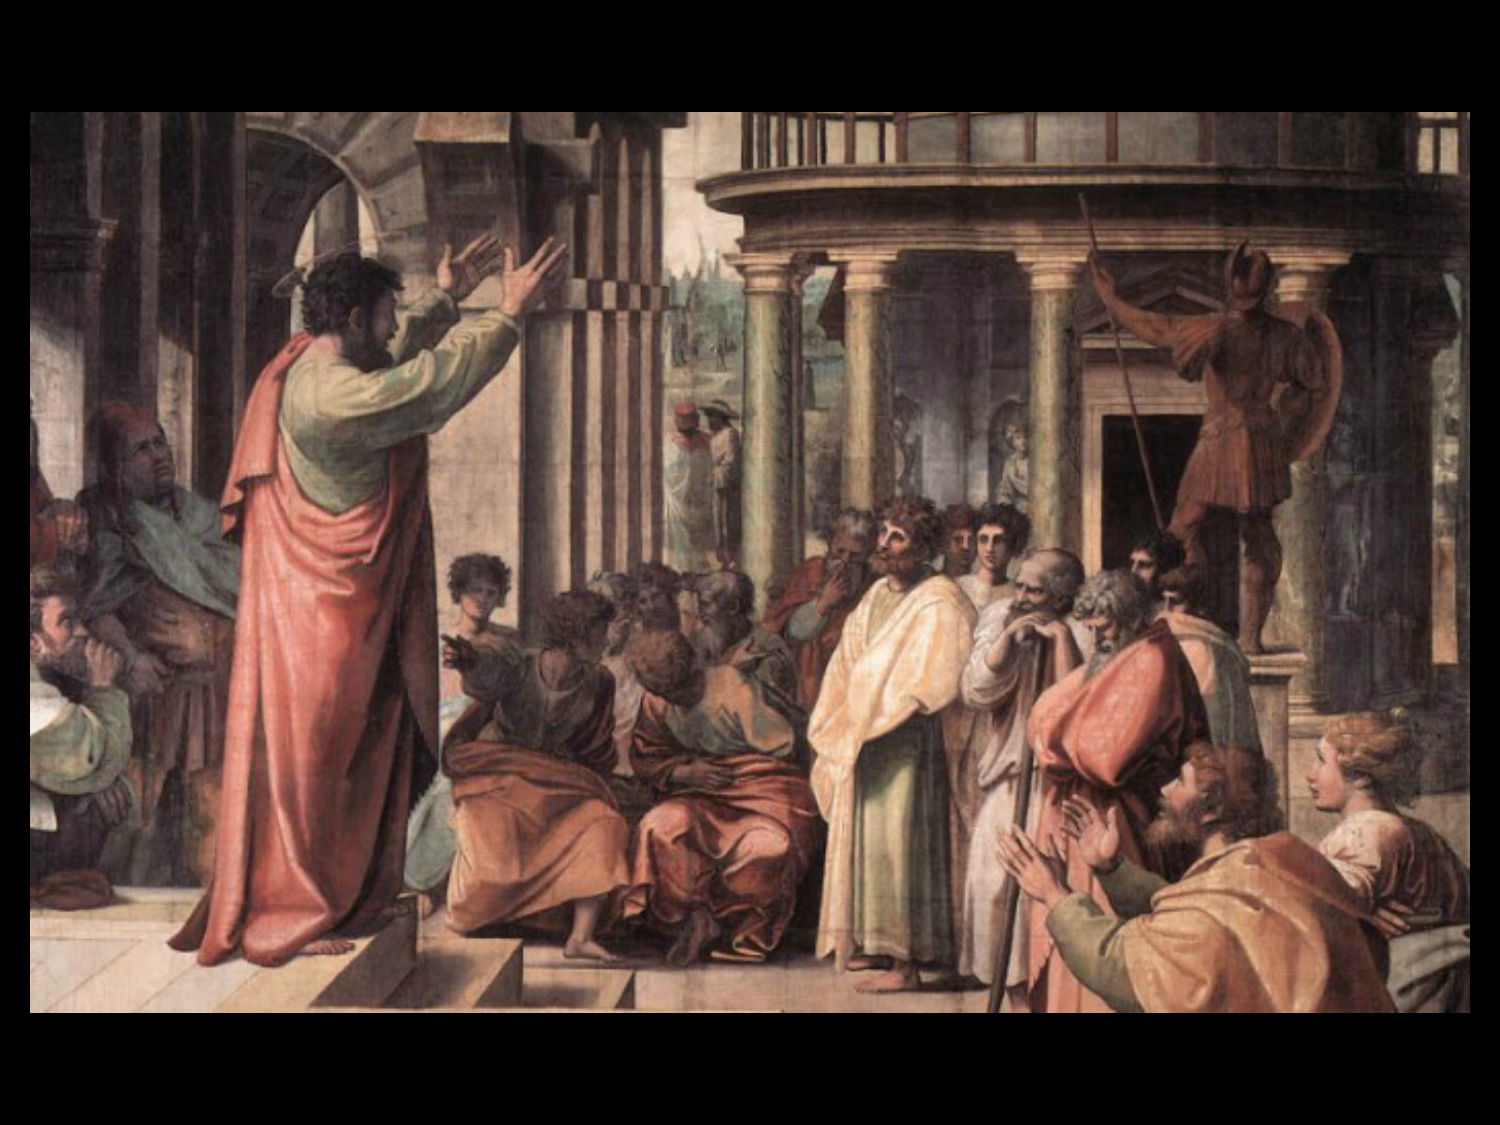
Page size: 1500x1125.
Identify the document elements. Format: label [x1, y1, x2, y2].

list [30, 112, 1470, 1013]
